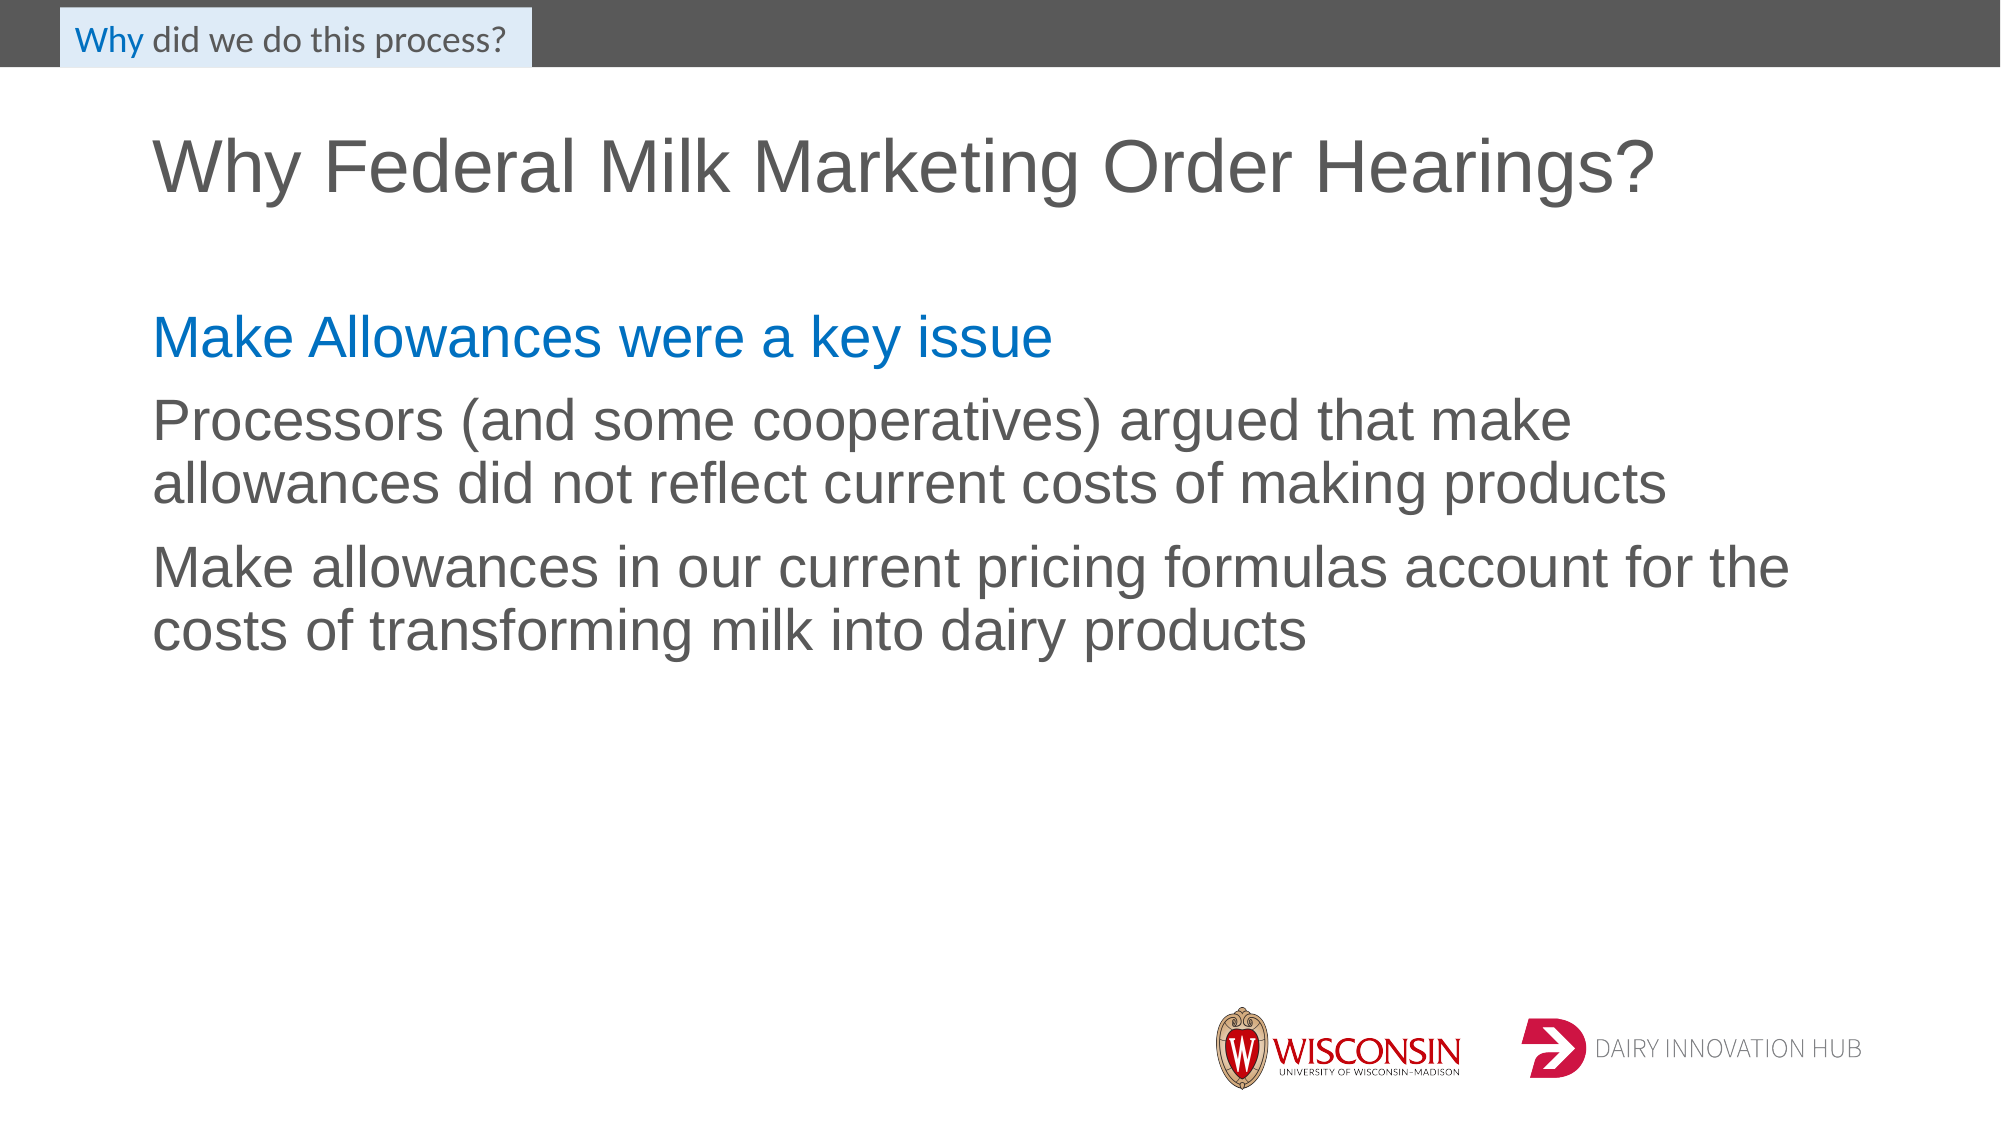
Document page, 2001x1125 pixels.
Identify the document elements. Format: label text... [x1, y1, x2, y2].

text_box Why did we do this process? [60, 7, 532, 68]
title Why Federal Milk Marketing Order Hearings? [137, 59, 1863, 278]
picture [1216, 1014, 1461, 1090]
picture [1521, 1018, 1861, 1078]
list Make Allowances were a key issue Processors (and some cooperatives) argued that make allowances did not reflect current costs of making products Make allowances in our current pricing formulas account for the costs of transforming milk into dairy products [137, 299, 1863, 1014]
